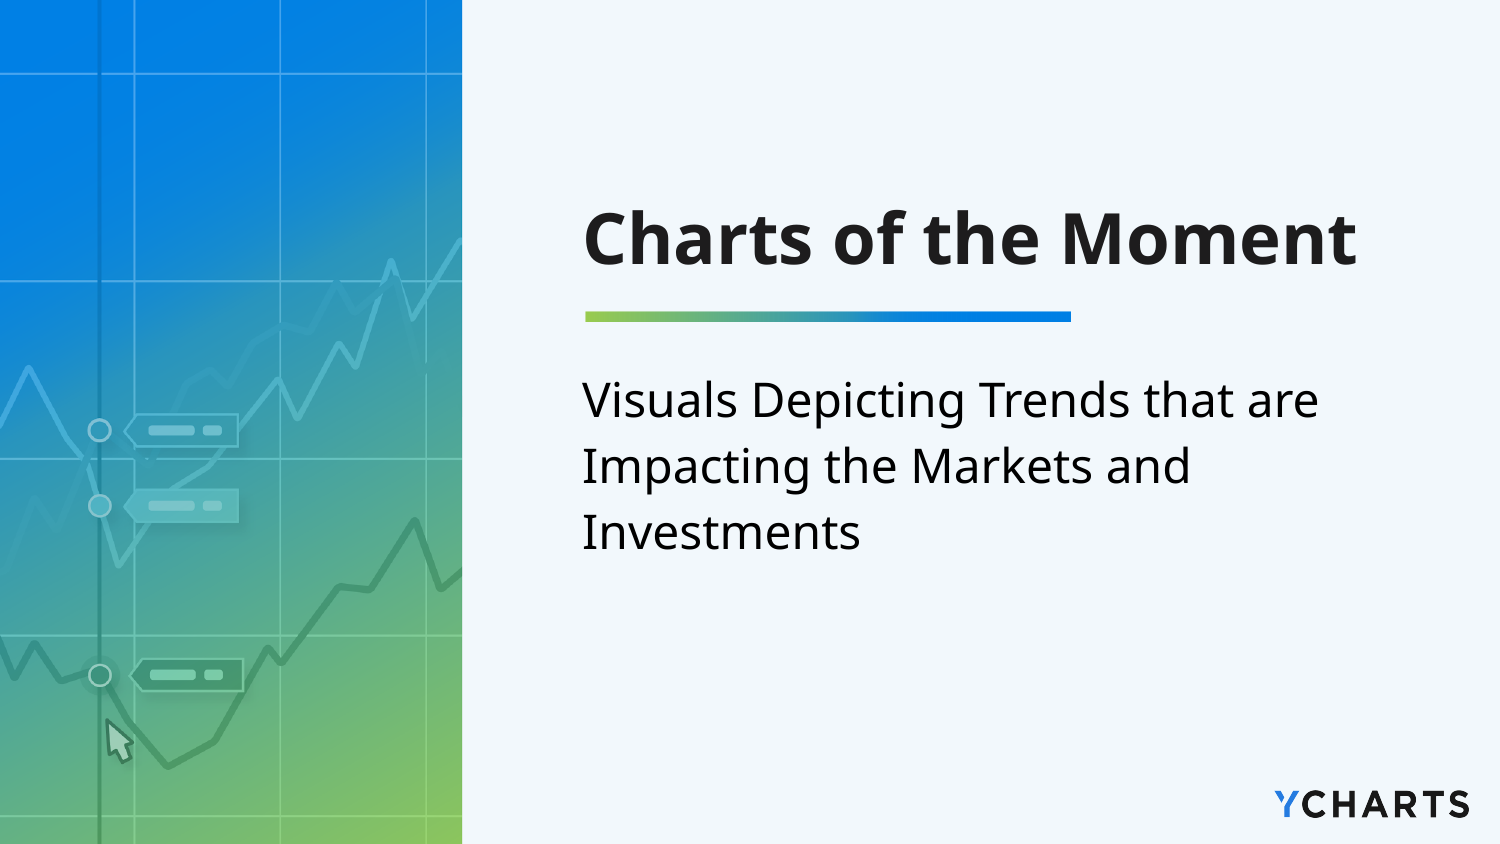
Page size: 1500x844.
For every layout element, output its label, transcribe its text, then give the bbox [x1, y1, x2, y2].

text_box Charts of the Moment [567, 178, 1471, 294]
text_box Visuals Depicting Trends that are Impacting the Markets and Investments [567, 346, 1449, 632]
picture [0, 0, 1500, 844]
